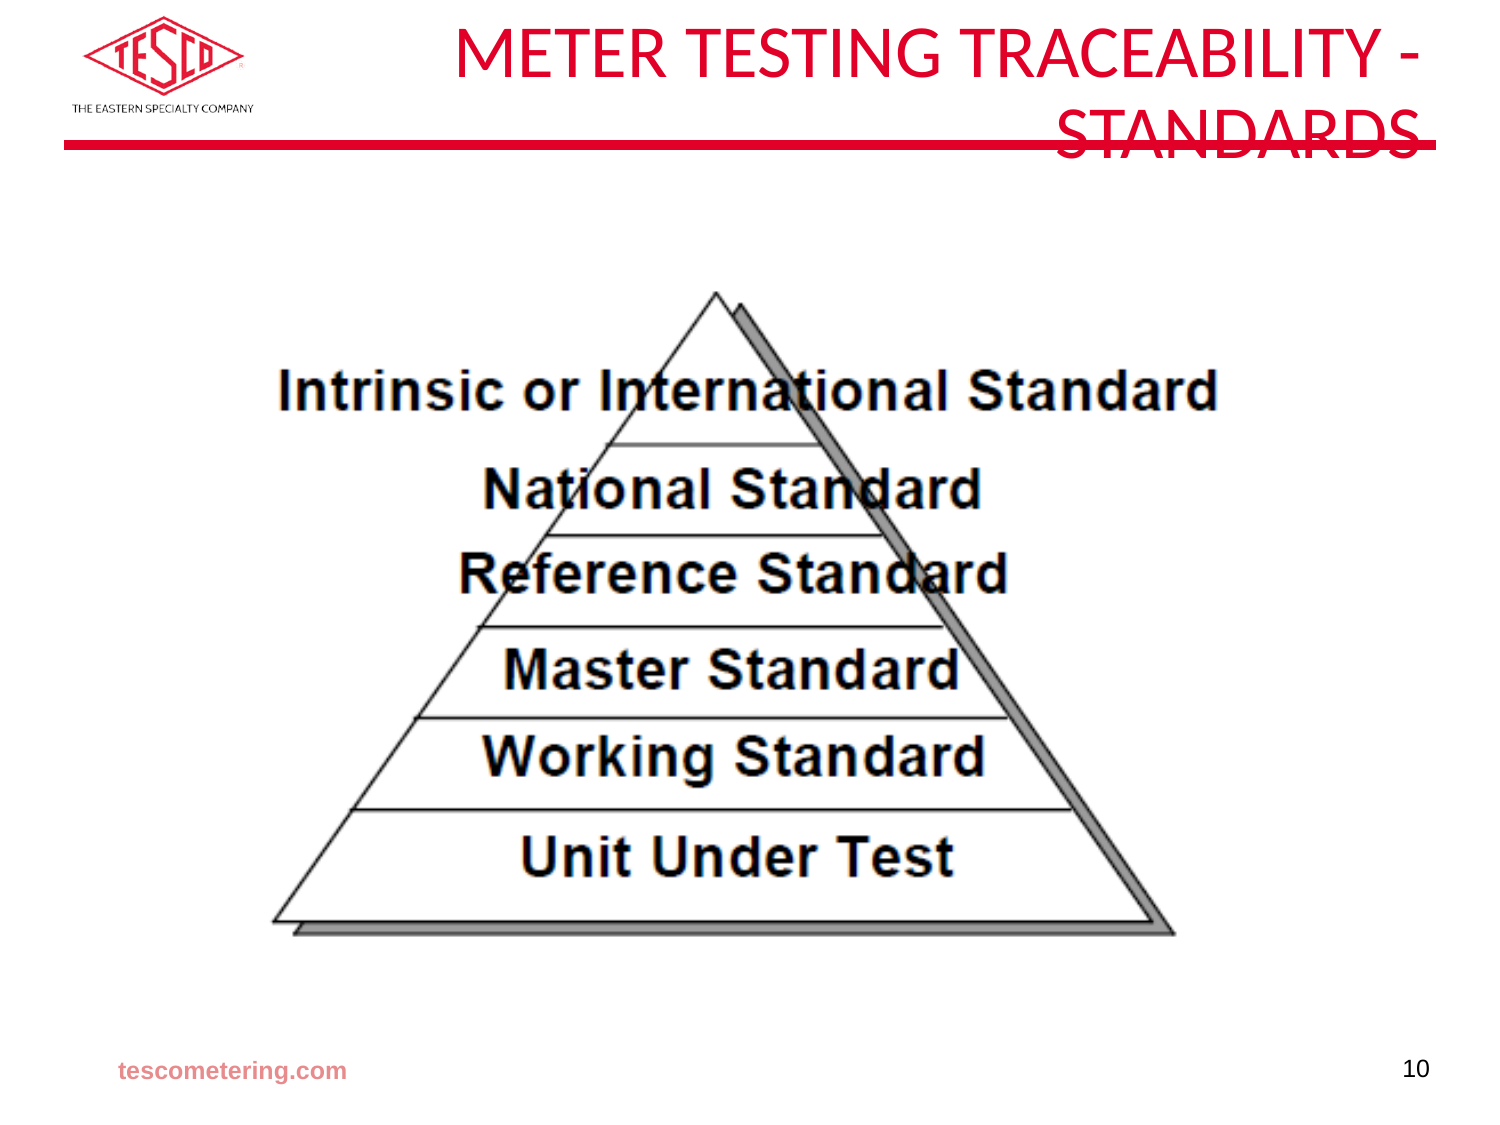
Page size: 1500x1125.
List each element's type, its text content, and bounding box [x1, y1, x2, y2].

footer tescometering.com [103, 1039, 610, 1100]
title Meter Testing Traceability - Standards [125, 38, 1438, 150]
picture [224, 287, 1275, 954]
picture [72, 9, 256, 121]
